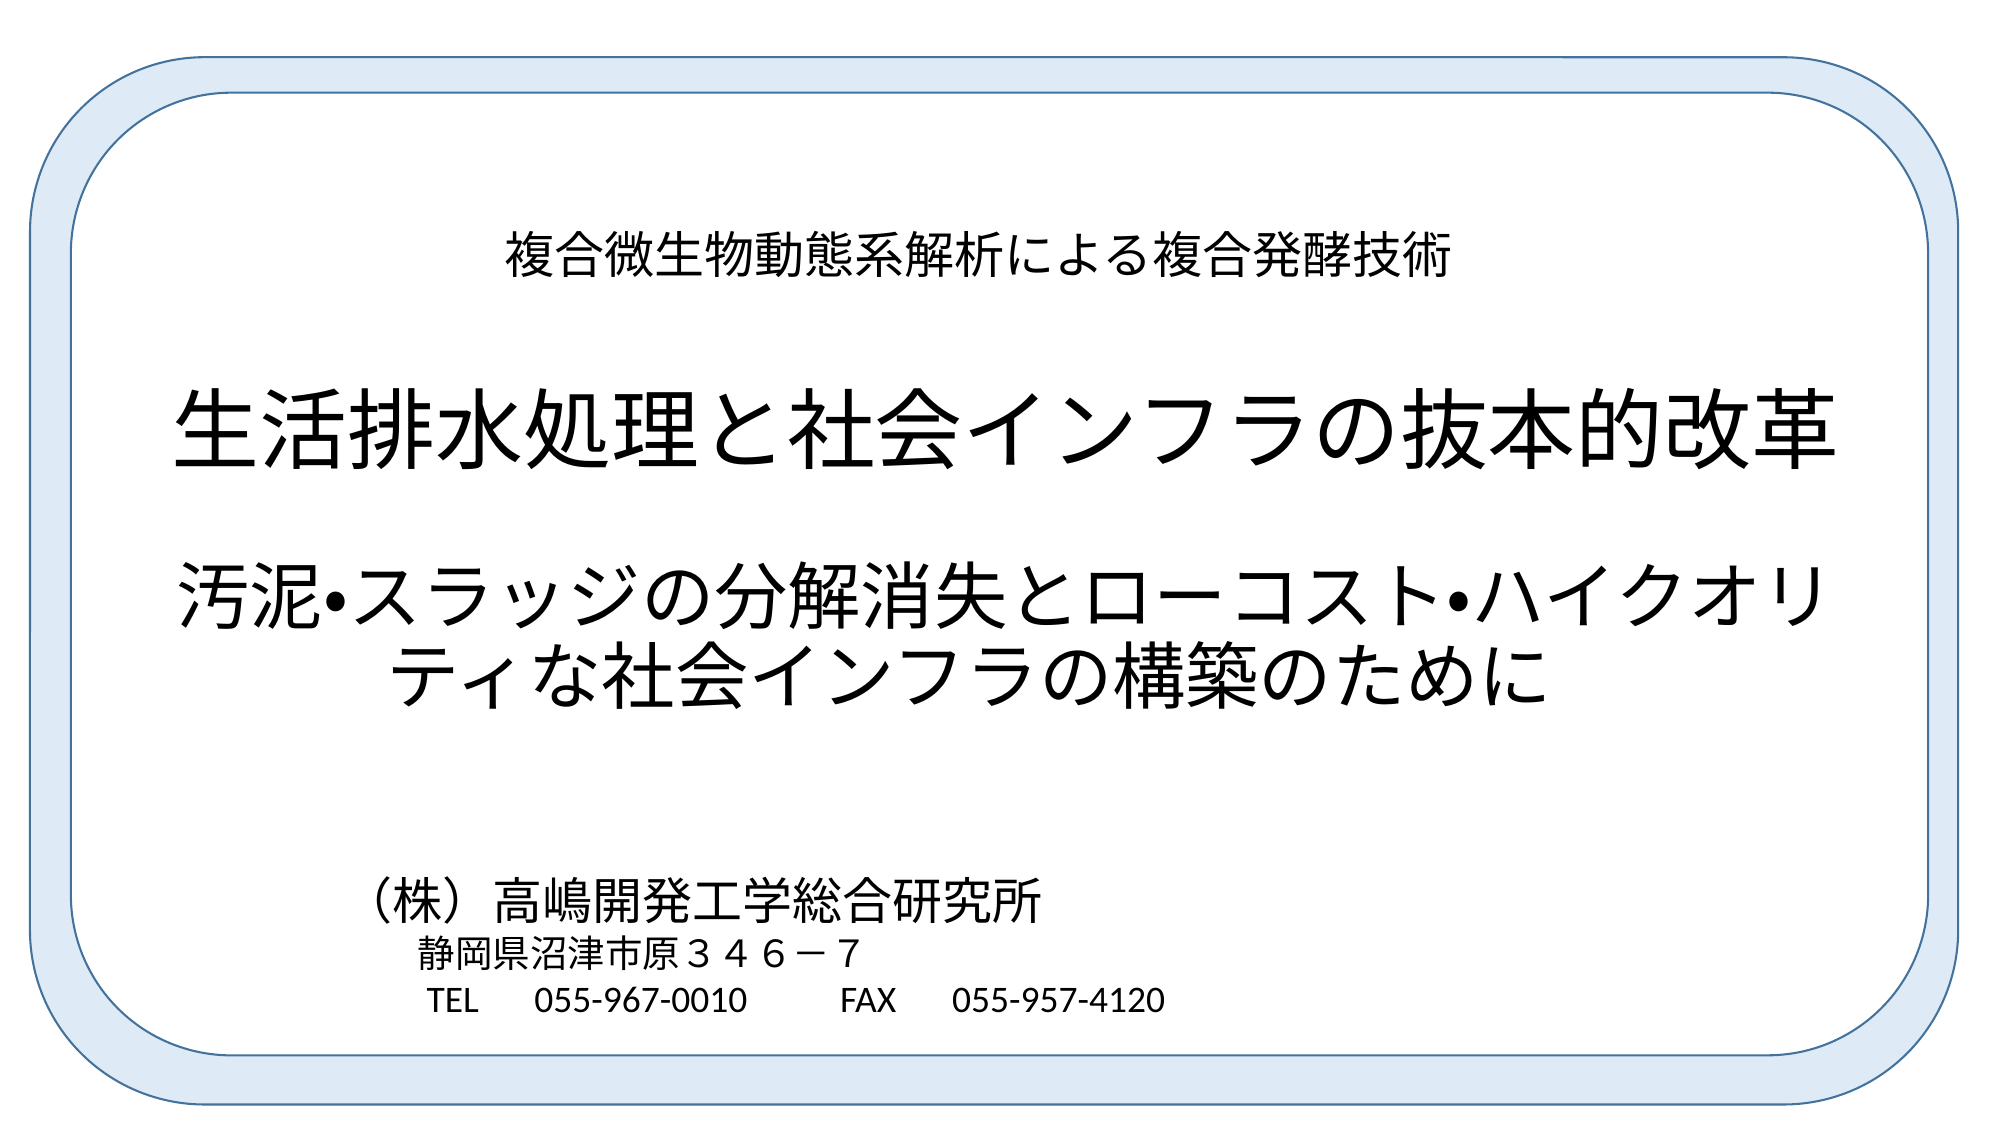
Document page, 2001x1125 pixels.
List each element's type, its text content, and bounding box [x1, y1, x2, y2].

title 生活排水処理と社会インフラの抜本的改革 汚泥・スラッジの分解消失とローコスト・ハイクオリティな社会インフラの構築のために [120, 326, 1892, 727]
text_box [28, 56, 1960, 1106]
text_box （株）高嶋開発工学総合研究所 静岡県沼津市原３４６－７ TEL 055-967-0010 FAX 055-957-4120 [327, 862, 1244, 1027]
text_box 複合微生物動態系解析による複合発酵技術 [489, 215, 1468, 291]
text_box [69, 91, 1930, 1057]
